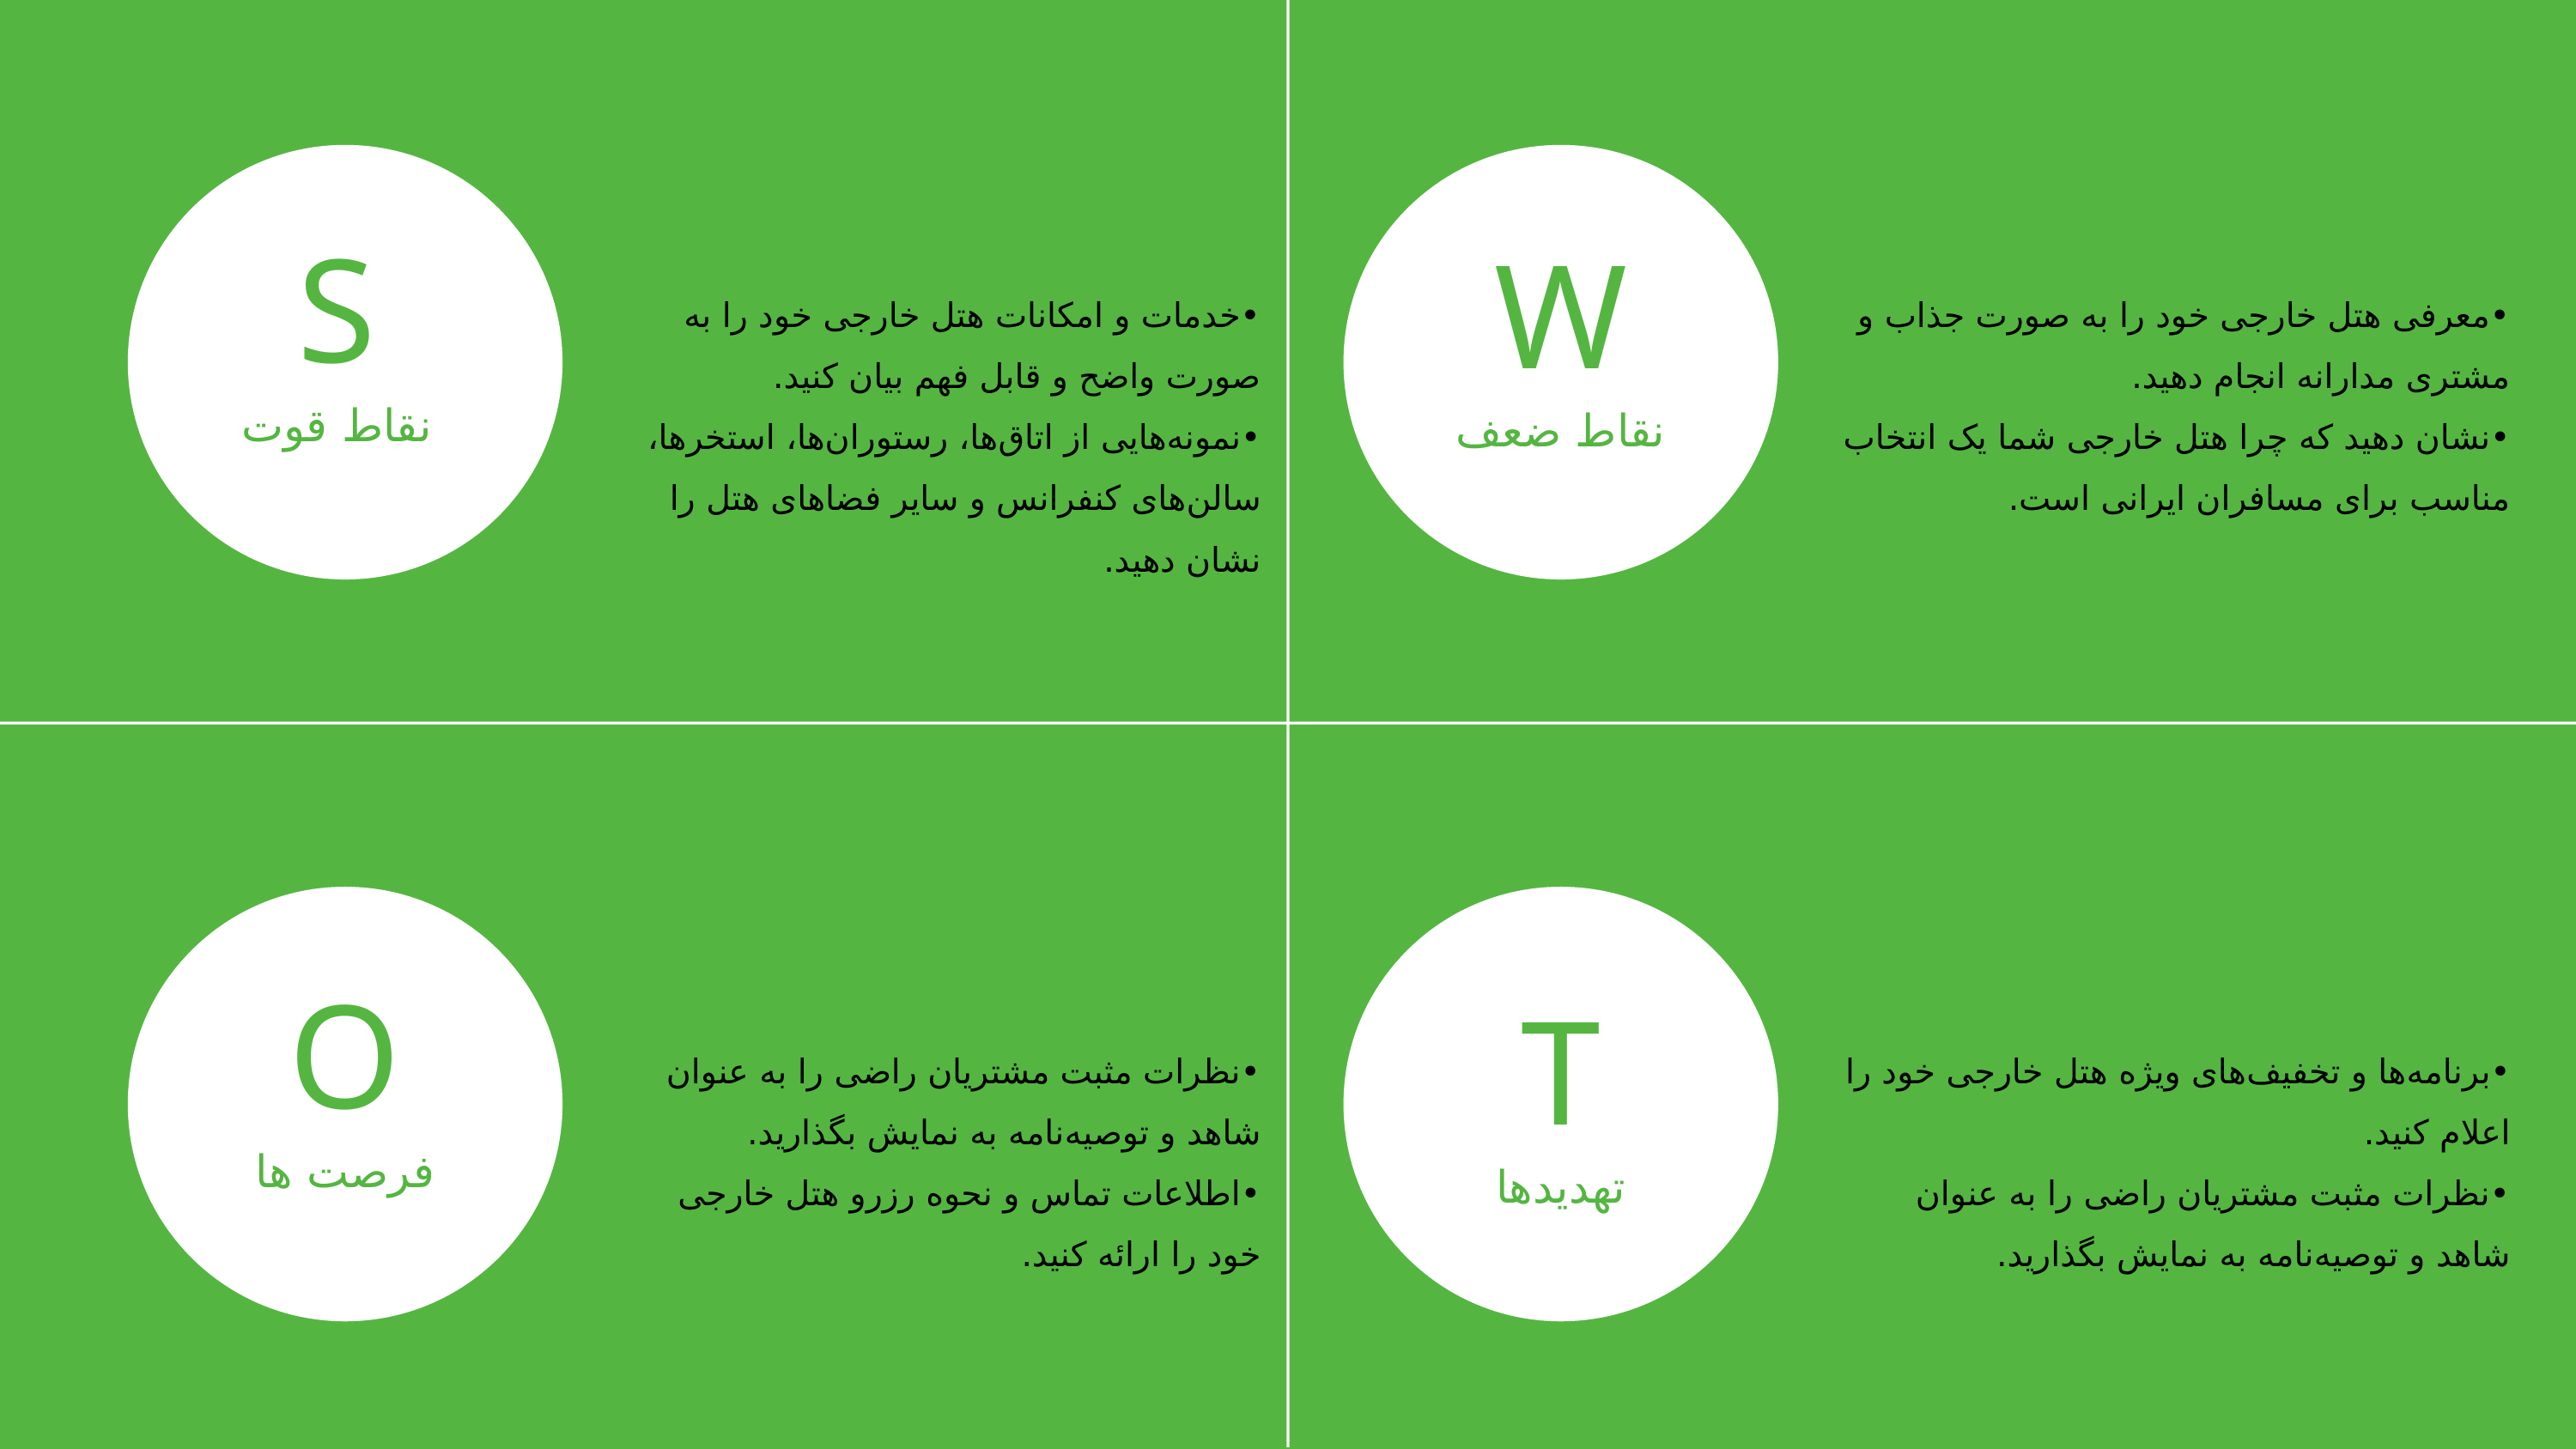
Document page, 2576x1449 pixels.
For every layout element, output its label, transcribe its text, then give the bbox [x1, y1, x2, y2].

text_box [1343, 886, 1779, 1322]
text_box •برنامه‌ها و تخفیف‌های ویژه هتل خارجی خود را اعلام کنید. •نظرات مثبت مشتریان راضی را به عنوان شاهد و توصیه‌نامه به نمایش بگذارید. [1832, 1028, 2511, 1274]
text_box •نظرات مثبت مشتریان راضی را به عنوان شاهد و توصیه‌نامه به نمایش بگذارید. •اطلاعات تماس و نحوه رزرو هتل خارجی خود را ارائه کنید. [623, 1028, 1261, 1274]
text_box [1343, 144, 1779, 580]
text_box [110, 144, 563, 580]
text_box •معرفی هتل خارجی خود را به صورت جذاب و مشتری مدارانه انجام دهید. •نشان دهید که چرا هتل خارجی شما یک انتخاب مناسب برای مسافران ایرانی است. [1832, 273, 2511, 518]
text_box •خدمات و امکانات هتل خارجی خود را به صورت واضح و قابل فهم بیان کنید. •نمونه‌هایی از اتاق‌ها، رستوران‌ها، استخر‌ها، سالن‌های کنفرانس و سایر فضاهای هتل را نشان دهید. [623, 273, 1261, 579]
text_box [118, 886, 572, 1322]
